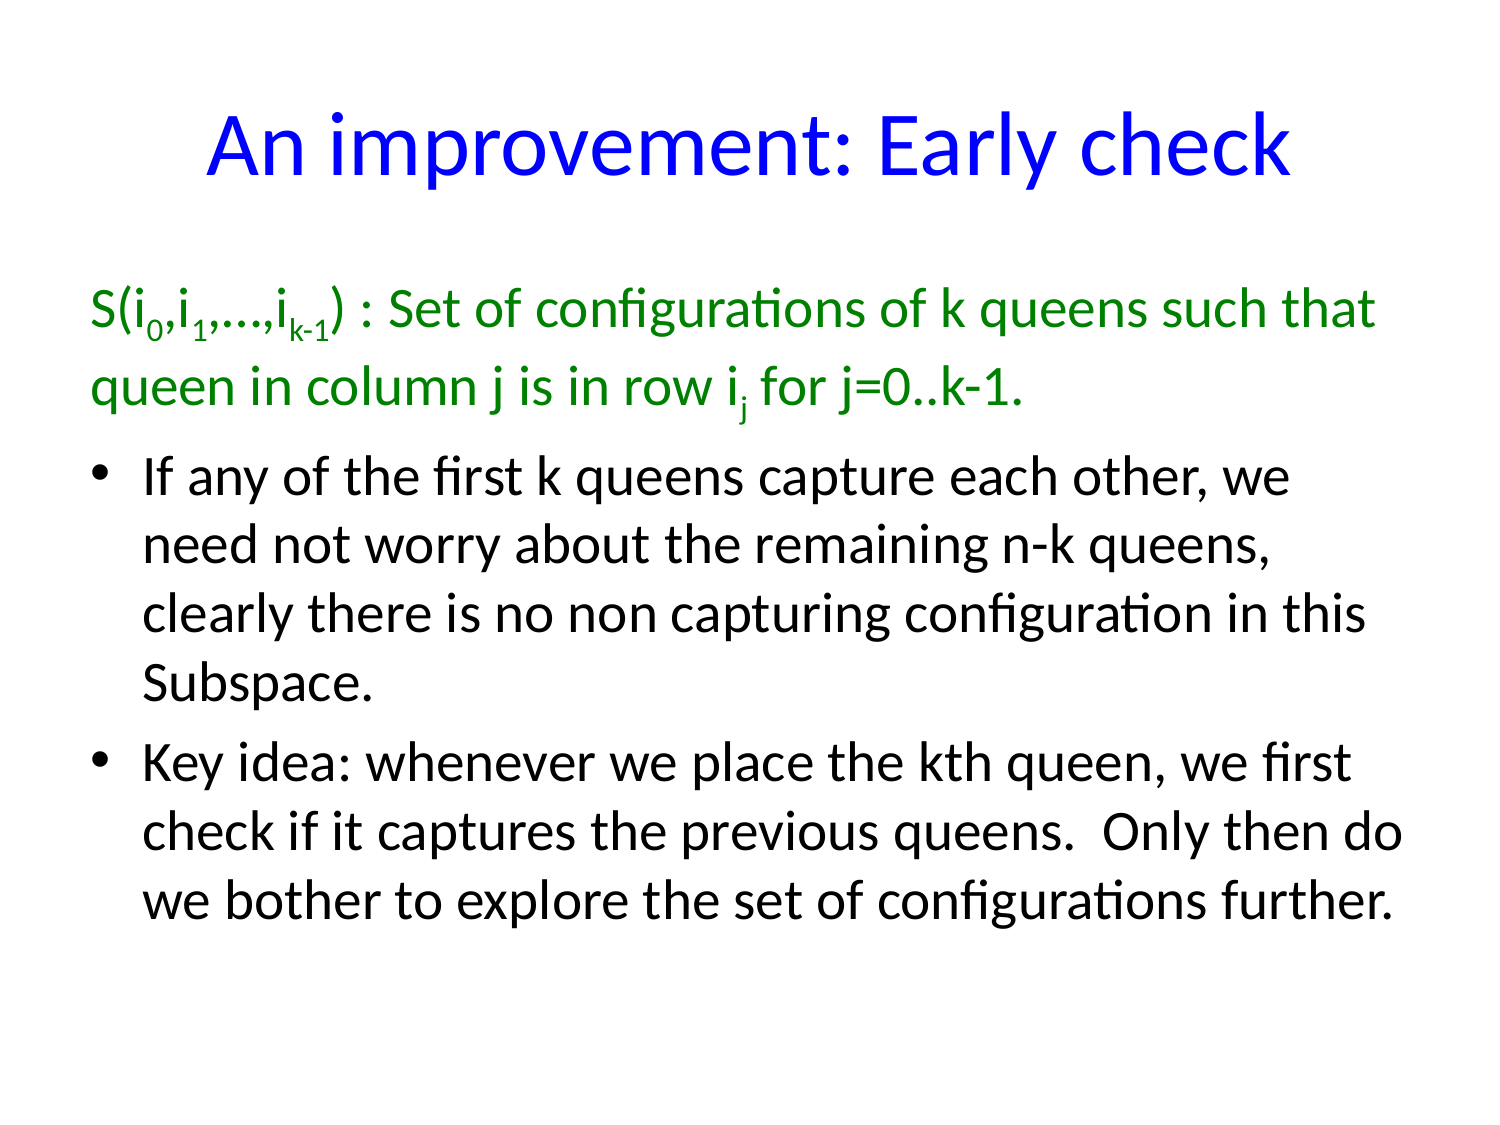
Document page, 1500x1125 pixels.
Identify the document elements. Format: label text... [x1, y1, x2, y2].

list S(i0,i1,…,ik-1) : Set of configurations of k queens such that queen in column j is in row ij for j=0..k-1. If any of the first k queens capture each other, we need not worry about the remaining n-k queens, clearly there is no non capturing configuration in this Subspace. Key idea: whenever we place the kth queen, we first check if it captures the previous queens. Only then do we bother to explore the set of configurations further. [75, 262, 1425, 1005]
title An improvement: Early check [75, 45, 1425, 233]
